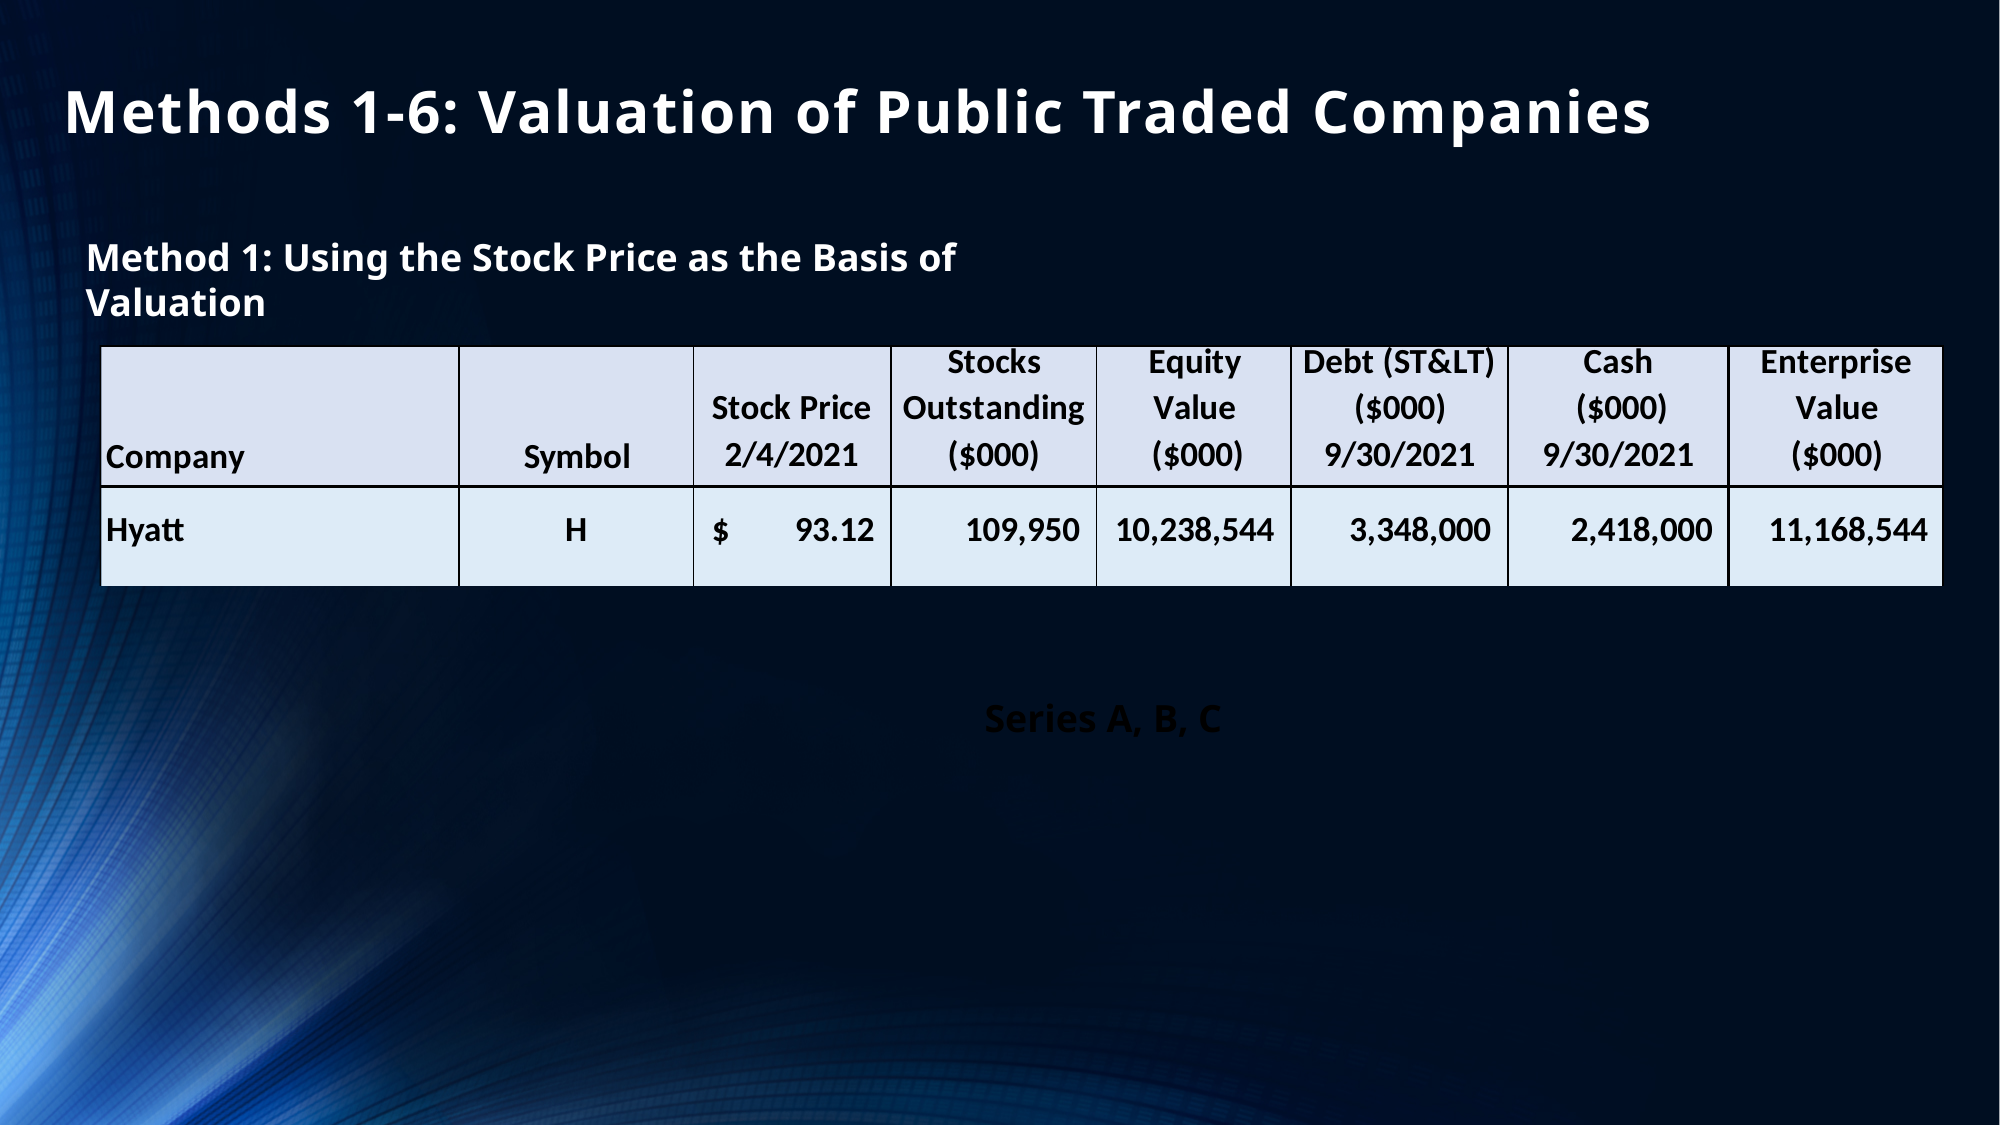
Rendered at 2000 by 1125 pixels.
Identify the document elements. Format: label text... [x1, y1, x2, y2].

text_box Series A, B, C [969, 687, 1260, 748]
picture [0, 0, 2000, 1125]
title Methods 1-6: Valuation of Public Traded Companies [48, 73, 1687, 225]
text_box Method 1: Using the Stock Price as the Basis of Valuation [70, 226, 1063, 332]
